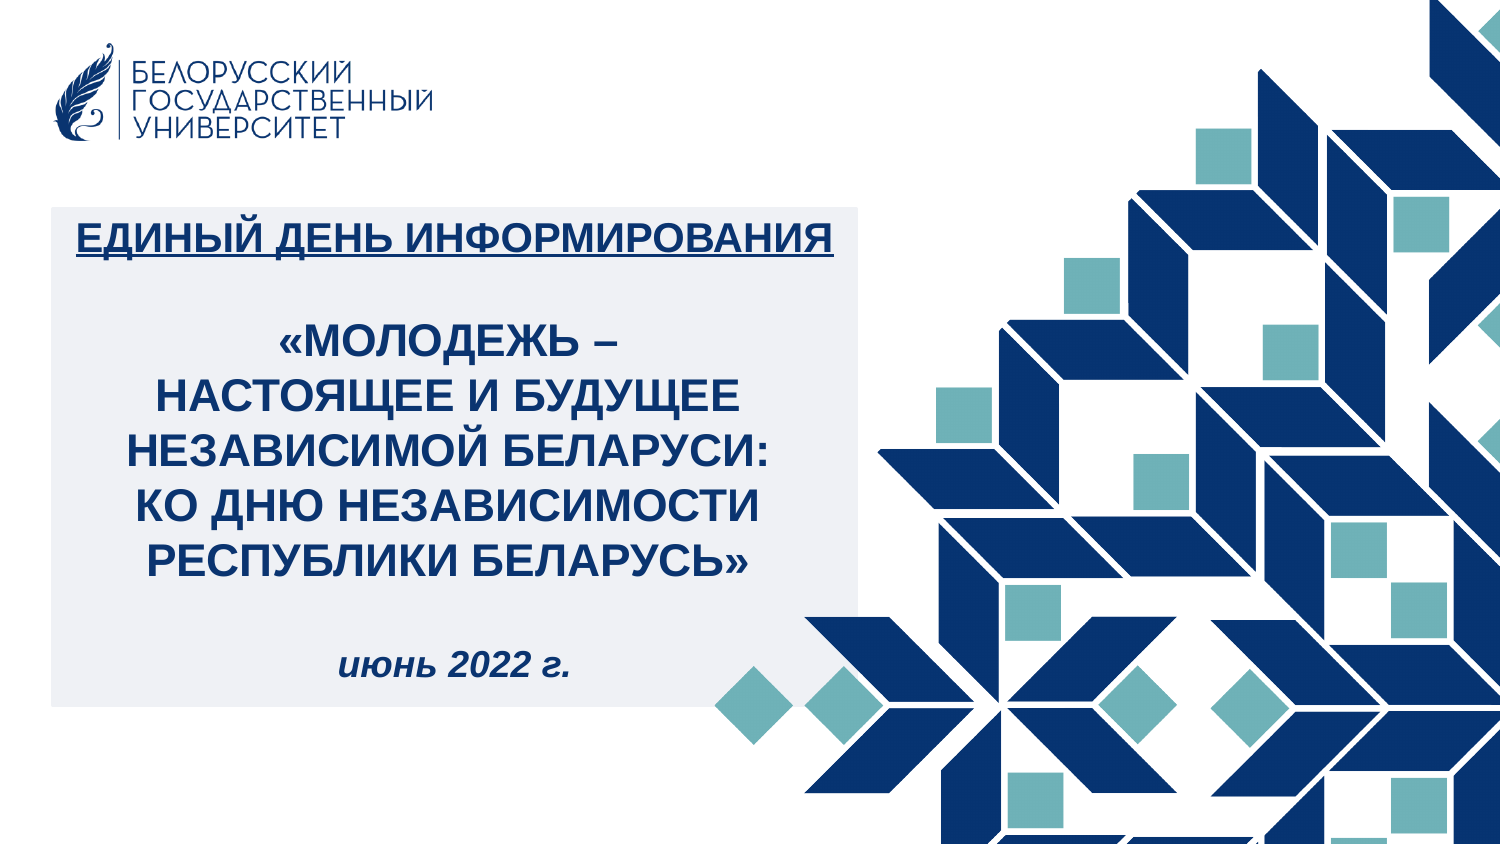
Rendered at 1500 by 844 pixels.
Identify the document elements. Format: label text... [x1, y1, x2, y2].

picture [53, 43, 432, 141]
title ЕДИНЫЙ ДЕНЬ ИНФОРМИРОВАНИЯ «МОЛОДЕЖЬ – НАСТОЯЩЕЕ И БУДУЩЕЕ НЕЗАВИСИМОЙ БЕЛАРУСИ: КО ДНЮ НЕЗАВИСИМОСТИ РЕСПУБЛИКИ БЕЛАРУСЬ» июнь 2022 г. [29, 150, 880, 836]
picture [714, 0, 1500, 844]
